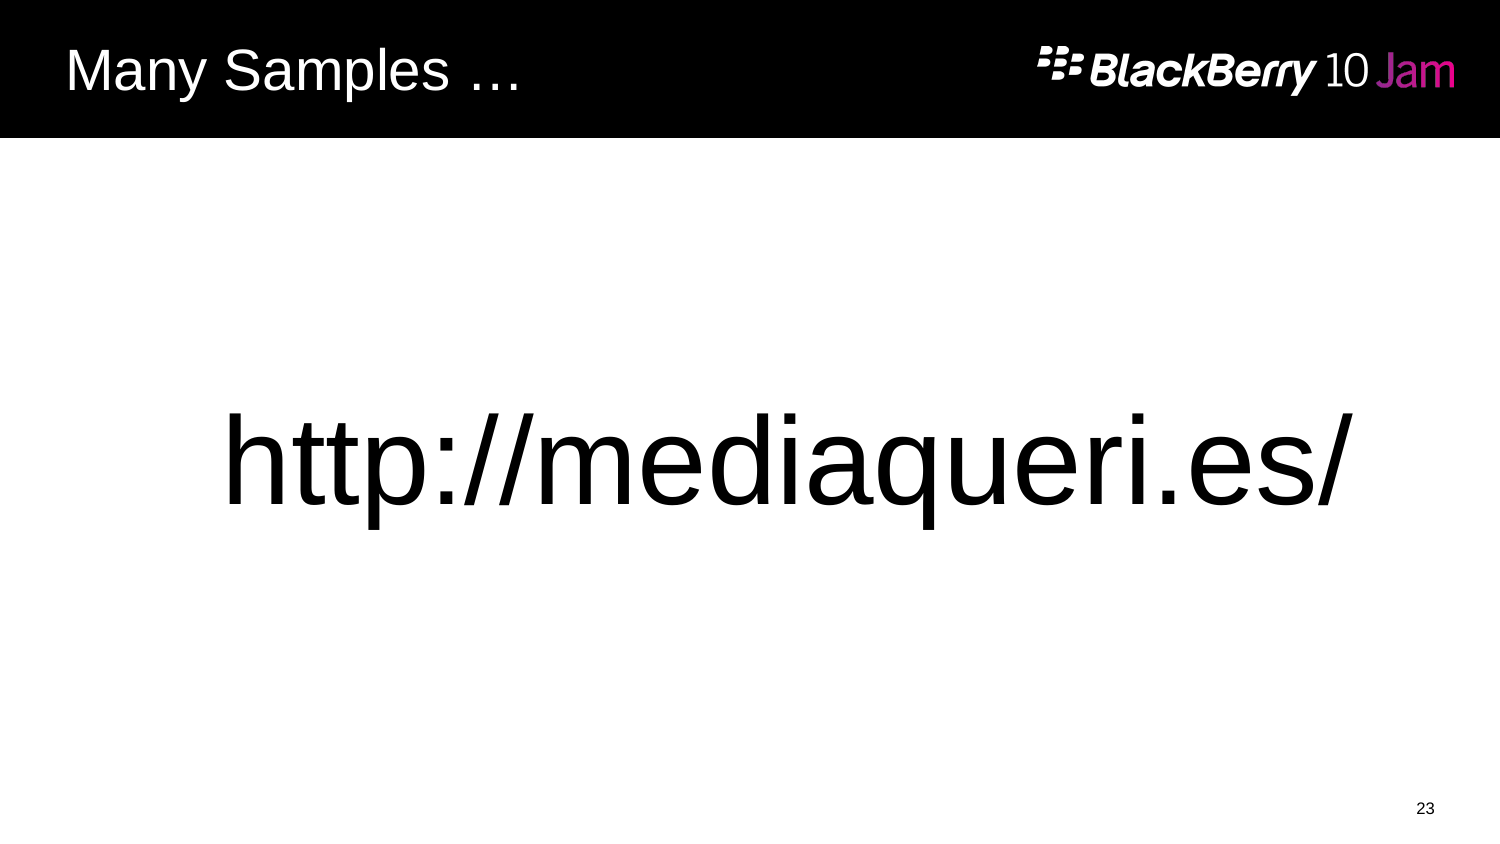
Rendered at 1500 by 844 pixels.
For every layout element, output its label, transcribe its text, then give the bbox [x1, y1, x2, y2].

picture [0, 0, 1500, 138]
title Many Samples … [49, 15, 1001, 120]
slide_number 23 [1099, 766, 1451, 826]
text_box http://mediaqueri.es/ [207, 371, 1370, 537]
